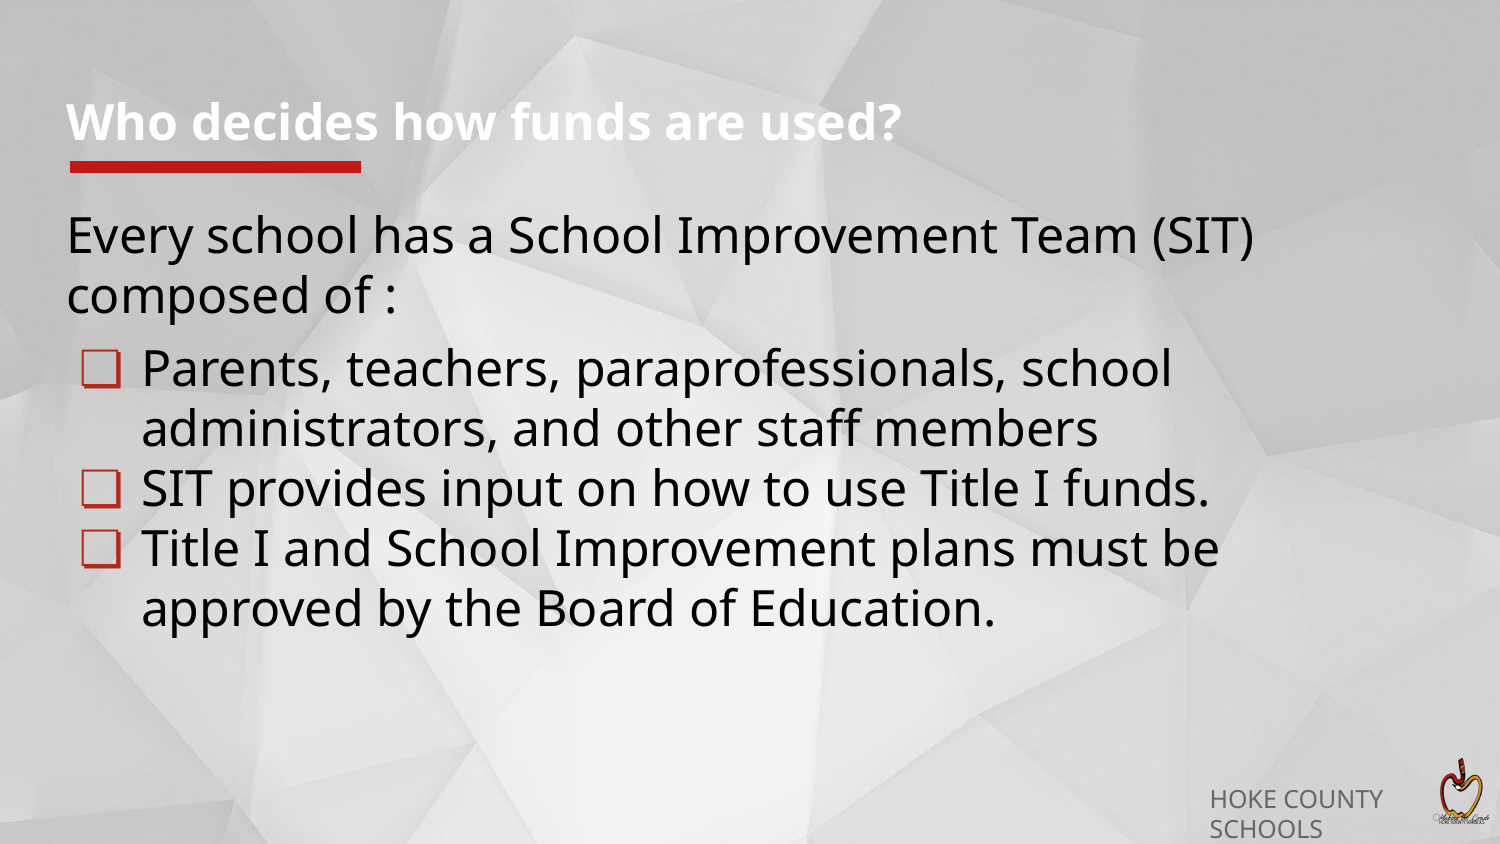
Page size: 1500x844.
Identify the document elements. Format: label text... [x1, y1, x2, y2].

picture [0, 0, 1500, 844]
list Every school has a School Improvement Team (SIT) composed of : Parents, teachers, paraprofessionals, school administrators, and other staff members SIT provides input on how to use Title I funds. Title I and School Improvement plans must be approved by the Board of Education. [51, 189, 1449, 750]
title Who decides how funds are used? [51, 72, 1449, 167]
